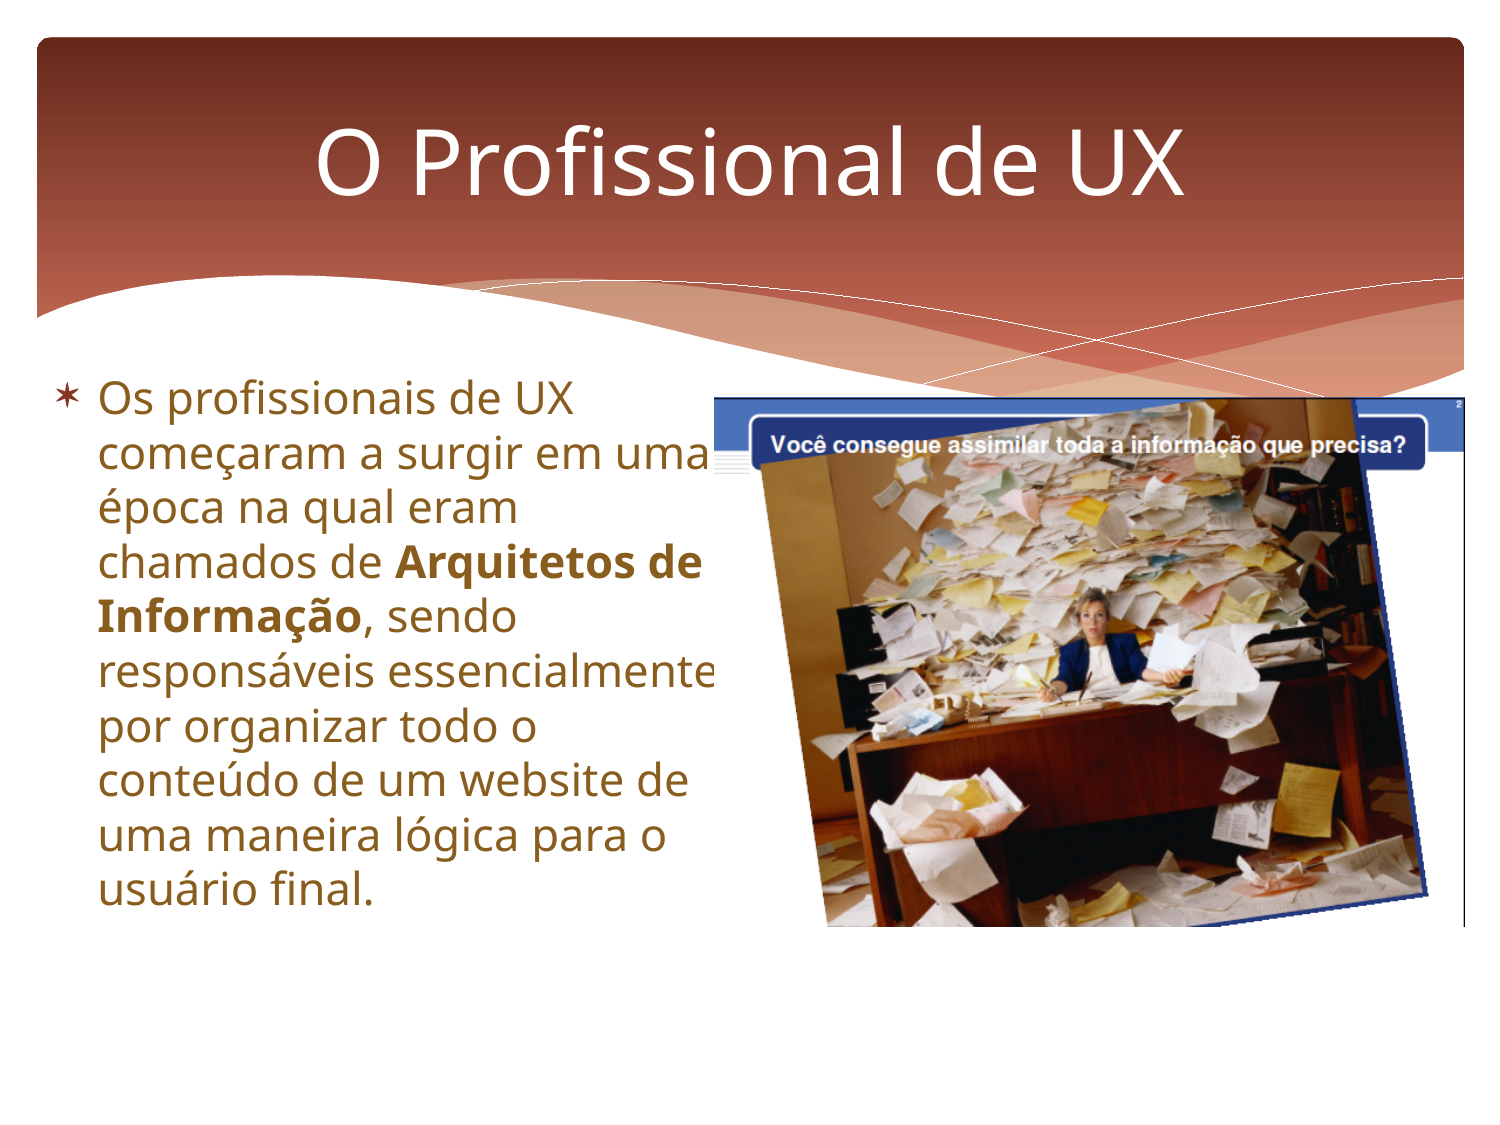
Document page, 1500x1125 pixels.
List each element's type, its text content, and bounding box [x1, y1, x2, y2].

picture [714, 396, 1465, 927]
title O Profissional de UX [75, 55, 1425, 261]
list Os profissionais de UX começaram a surgir em uma época na qual eram chamados de Arquitetos de Informação, sendo responsáveis essencialmente por organizar todo o conteúdo de um website de uma maneira lógica para o usuário final. [41, 361, 743, 928]
